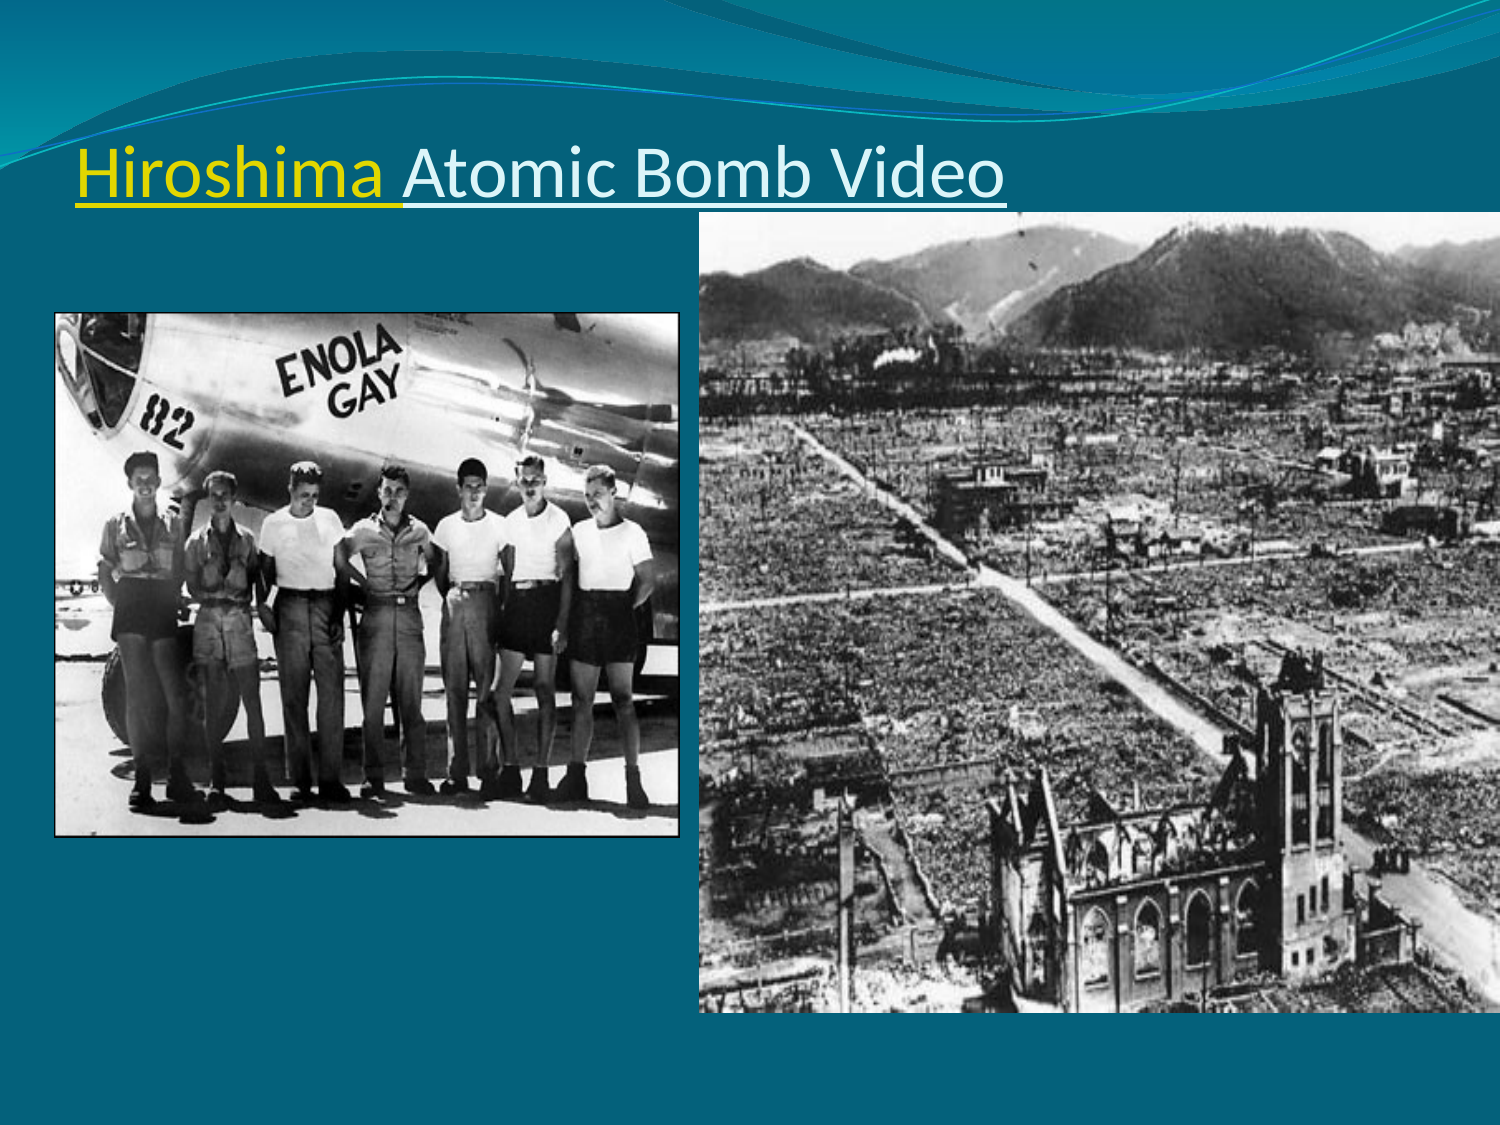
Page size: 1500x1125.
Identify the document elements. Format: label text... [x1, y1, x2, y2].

picture [55, 313, 679, 837]
title Hiroshima Atomic Bomb Video [75, 115, 1425, 303]
picture [700, 213, 1500, 1012]
